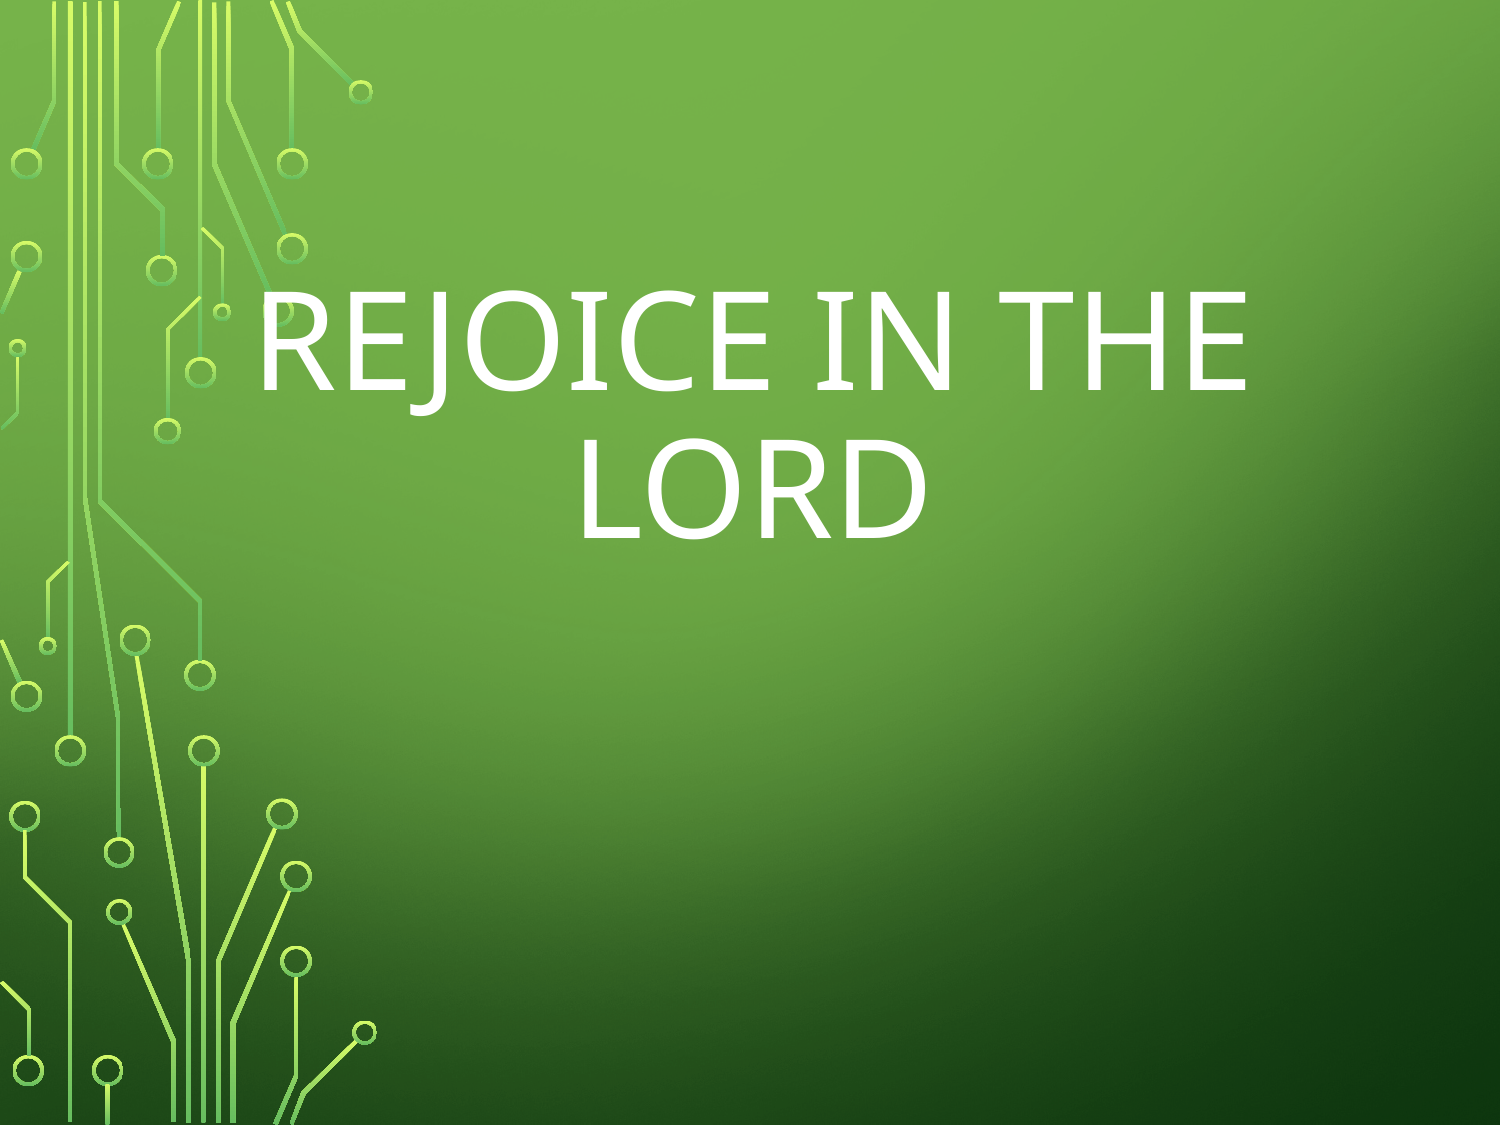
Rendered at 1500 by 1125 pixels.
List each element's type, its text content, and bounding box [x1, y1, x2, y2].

title REJOICE IN THE LORD [112, 184, 1394, 576]
